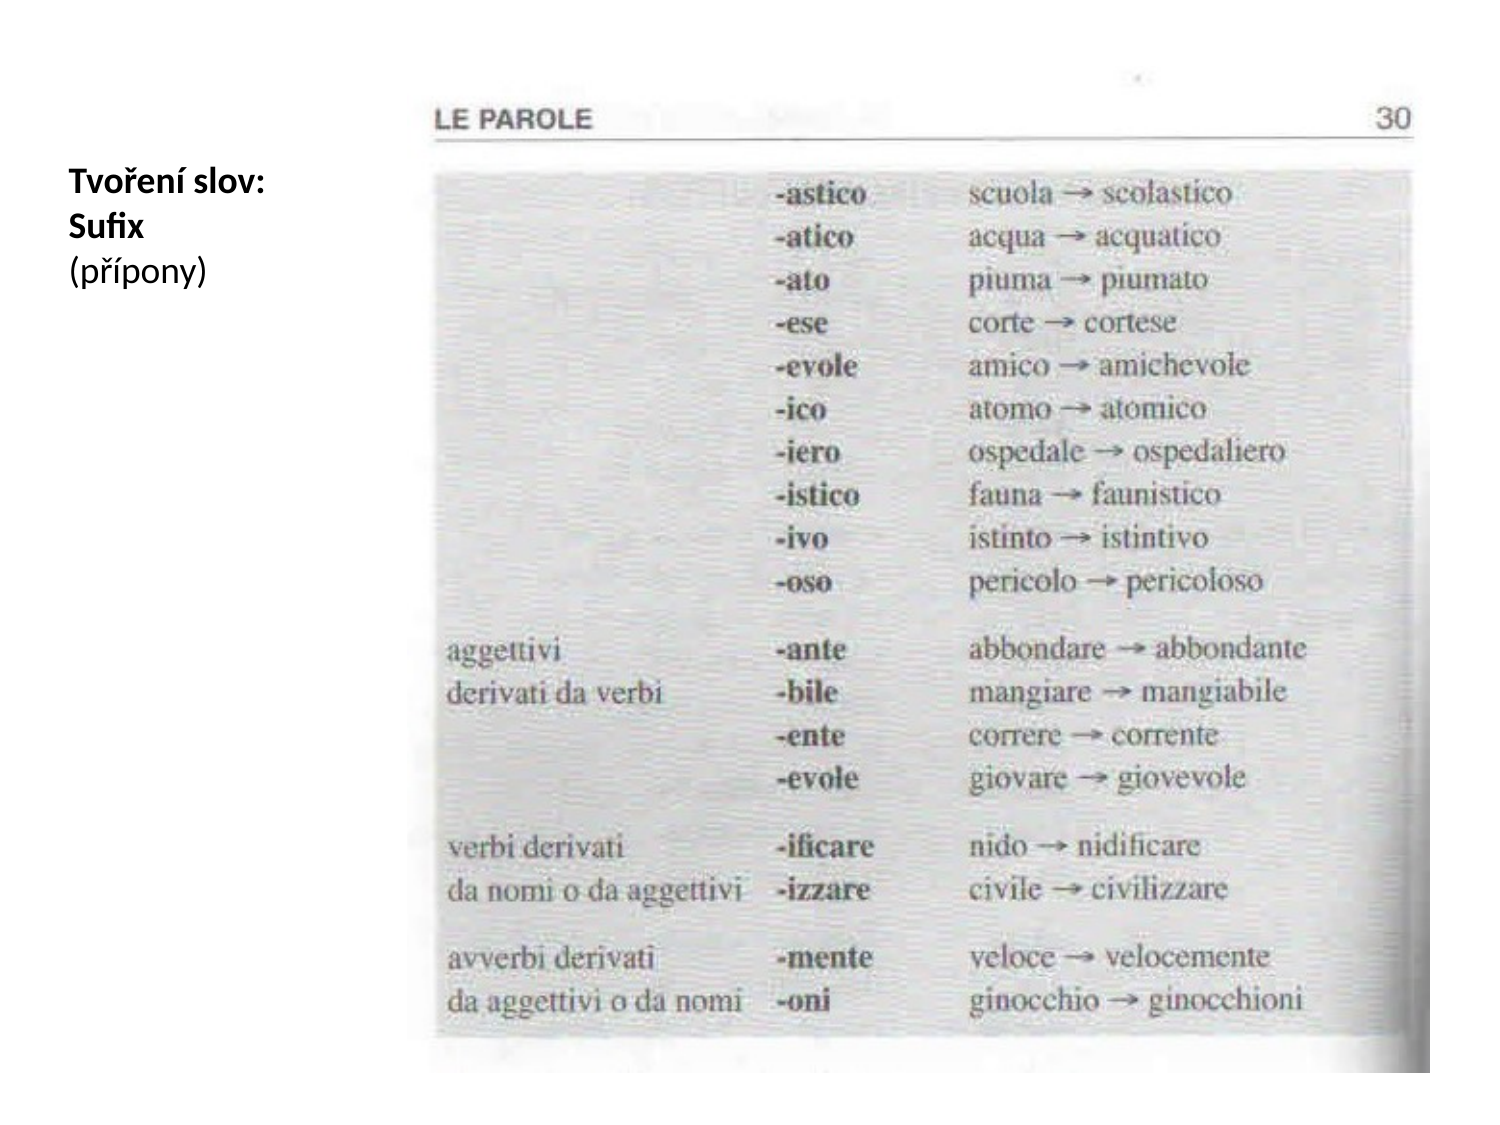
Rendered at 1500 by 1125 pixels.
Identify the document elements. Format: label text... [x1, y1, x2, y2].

picture [407, 66, 1430, 1074]
text_box Tvoření slov: Sufix (přípony) [53, 148, 281, 299]
